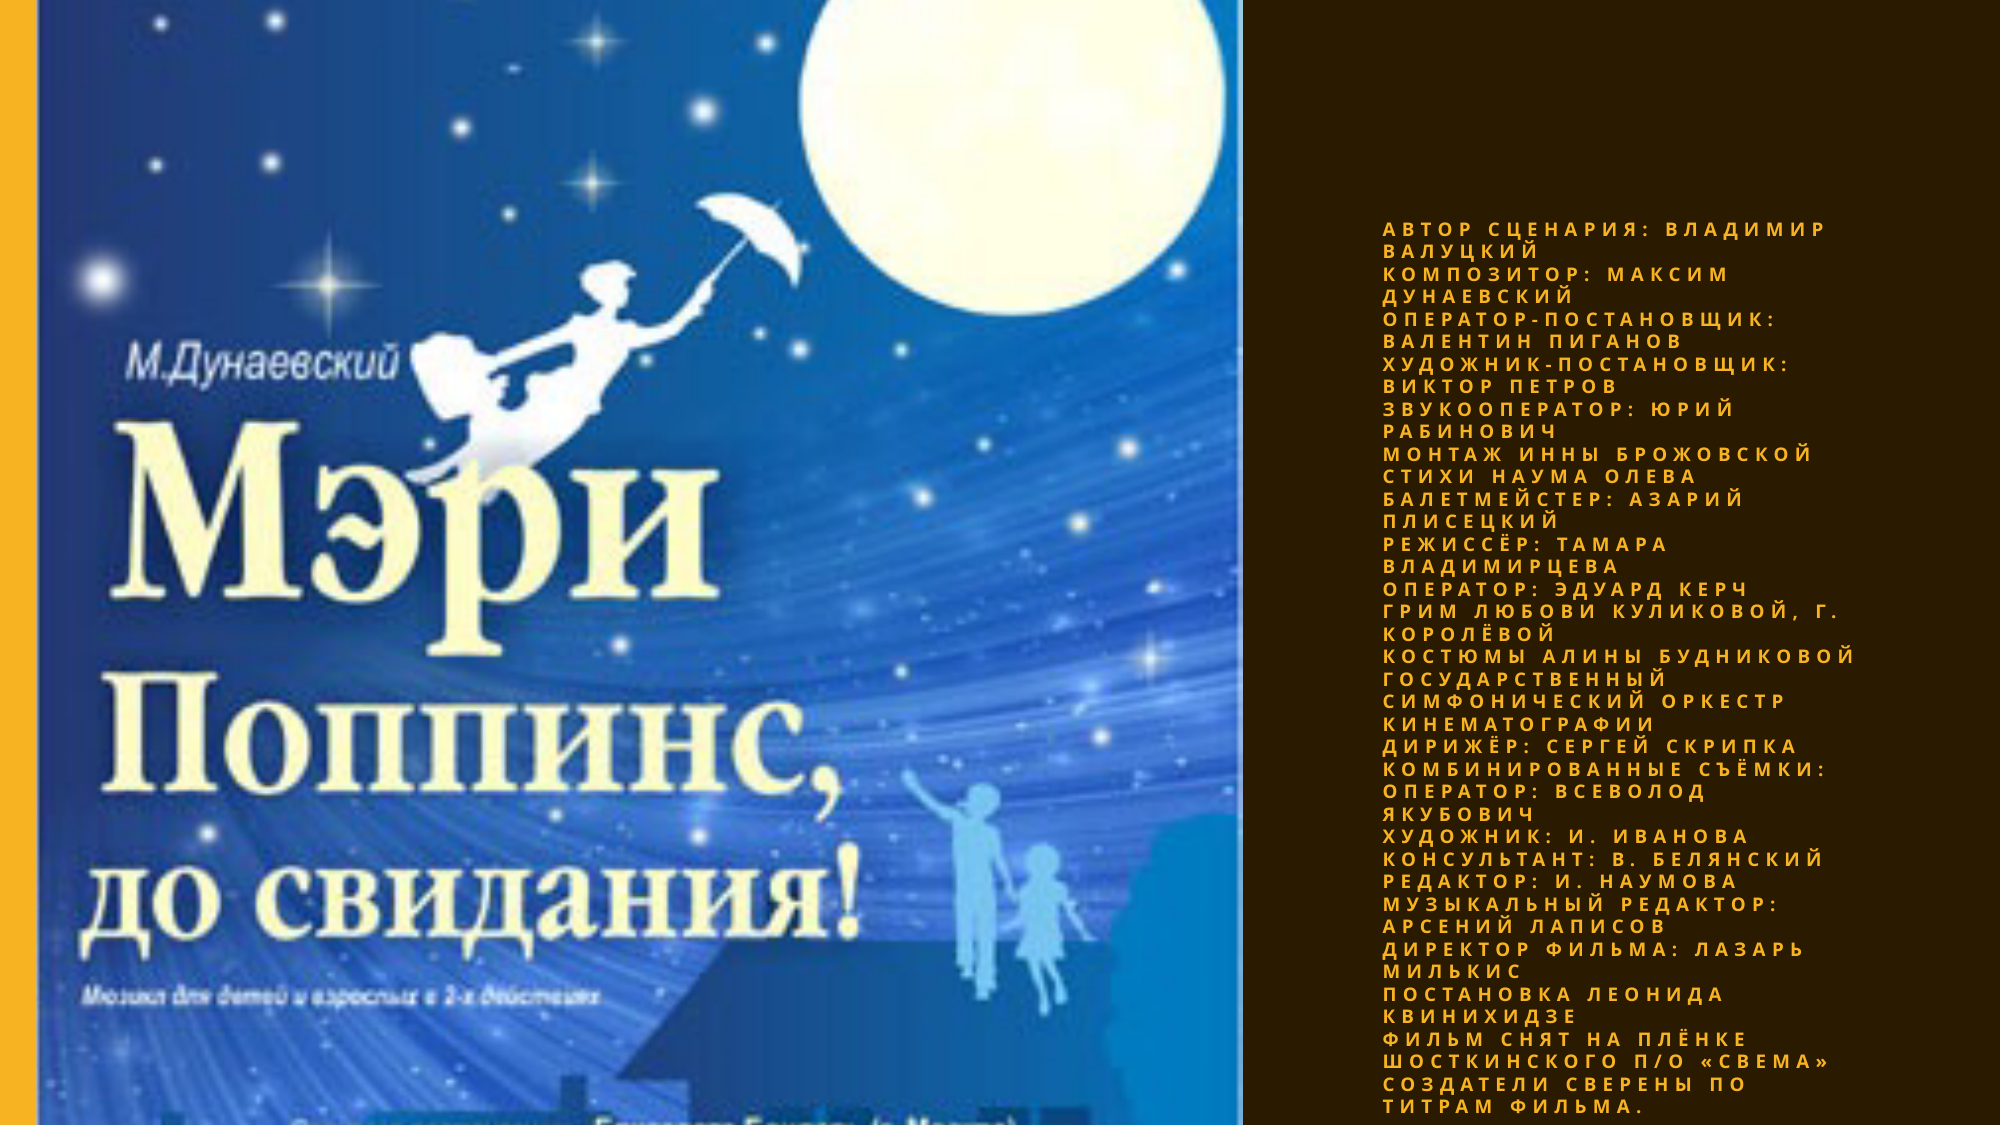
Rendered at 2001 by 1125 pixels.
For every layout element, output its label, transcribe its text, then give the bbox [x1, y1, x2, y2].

picture [36, 0, 1243, 1125]
title Автор сценария: Владимир Валуцкий Композитор: Максим Дунаевский Оператор-постановщик: Валентин Пиганов Художник-постановщик: Виктор Петров Звукооператор: Юрий Рабинович Монтаж Инны Брожовской Стихи Наума Олева Балетмейстер: Азарий Плисецкий Режиссёр: Тамара Владимирцева Оператор: Эдуард Керч Грим Любови Куликовой, Г. Королёвой Костюмы Алины Будниковой Государственный симфонический оркестр кинематографии Дирижёр: Сергей Скрипка Комбинированные съёмки: Оператор: Всеволод Якубович Художник: И. Иванова Консультант: В. Белянский Редактор: И. Наумова Музыкальный редактор: Арсений Лаписов Директор фильма: Лазарь Милькис Постановка Леонида Квинихидзе Фильм снят на плёнке Шосткинского п/о «Свема» Создатели сверены по титрам фильма. [1367, 0, 1875, 1125]
